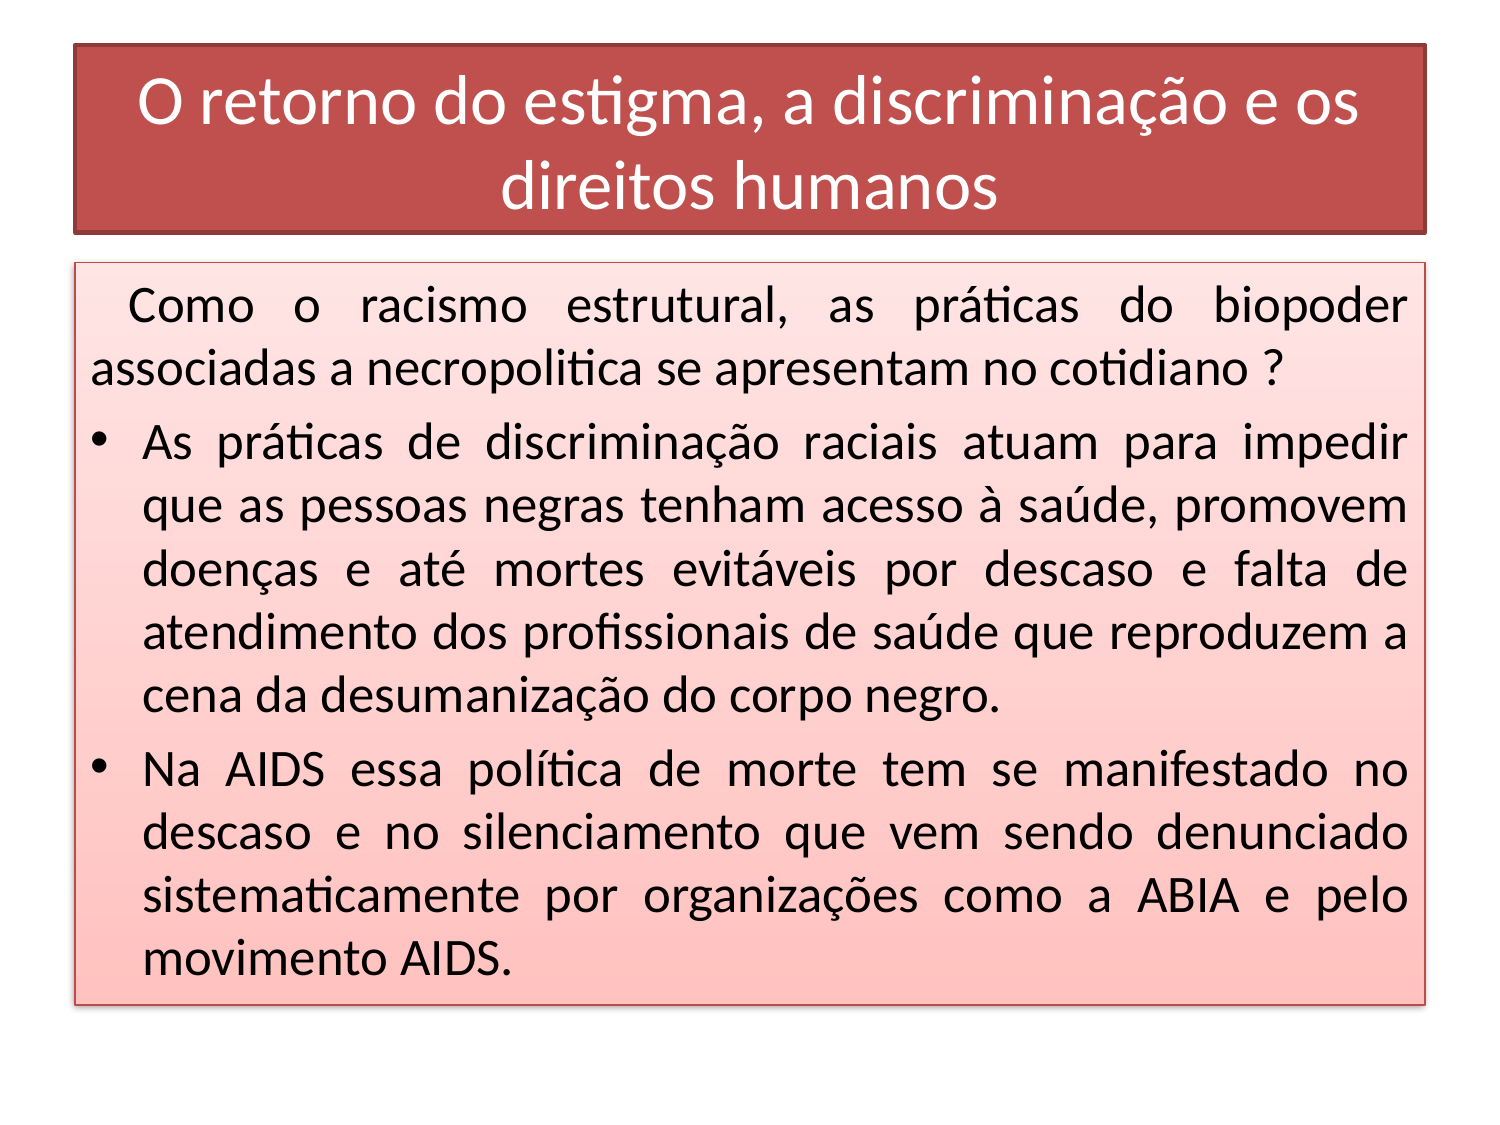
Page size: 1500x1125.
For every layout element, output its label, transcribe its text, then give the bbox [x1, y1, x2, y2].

title O retorno do estigma, a discriminação e os direitos humanos [73, 43, 1427, 235]
list Como o racismo estrutural, as práticas do biopoder associadas a necropolitica se apresentam no cotidiano ? As práticas de discriminação raciais atuam para impedir que as pessoas negras tenham acesso à saúde, promovem doenças e até mortes evitáveis por descaso e falta de atendimento dos profissionais de saúde que reproduzem a cena da desumanização do corpo negro. Na AIDS essa política de morte tem se manifestado no descaso e no silenciamento que vem sendo denunciado sistematicamente por organizações como a ABIA e pelo movimento AIDS. [74, 262, 1426, 1006]
